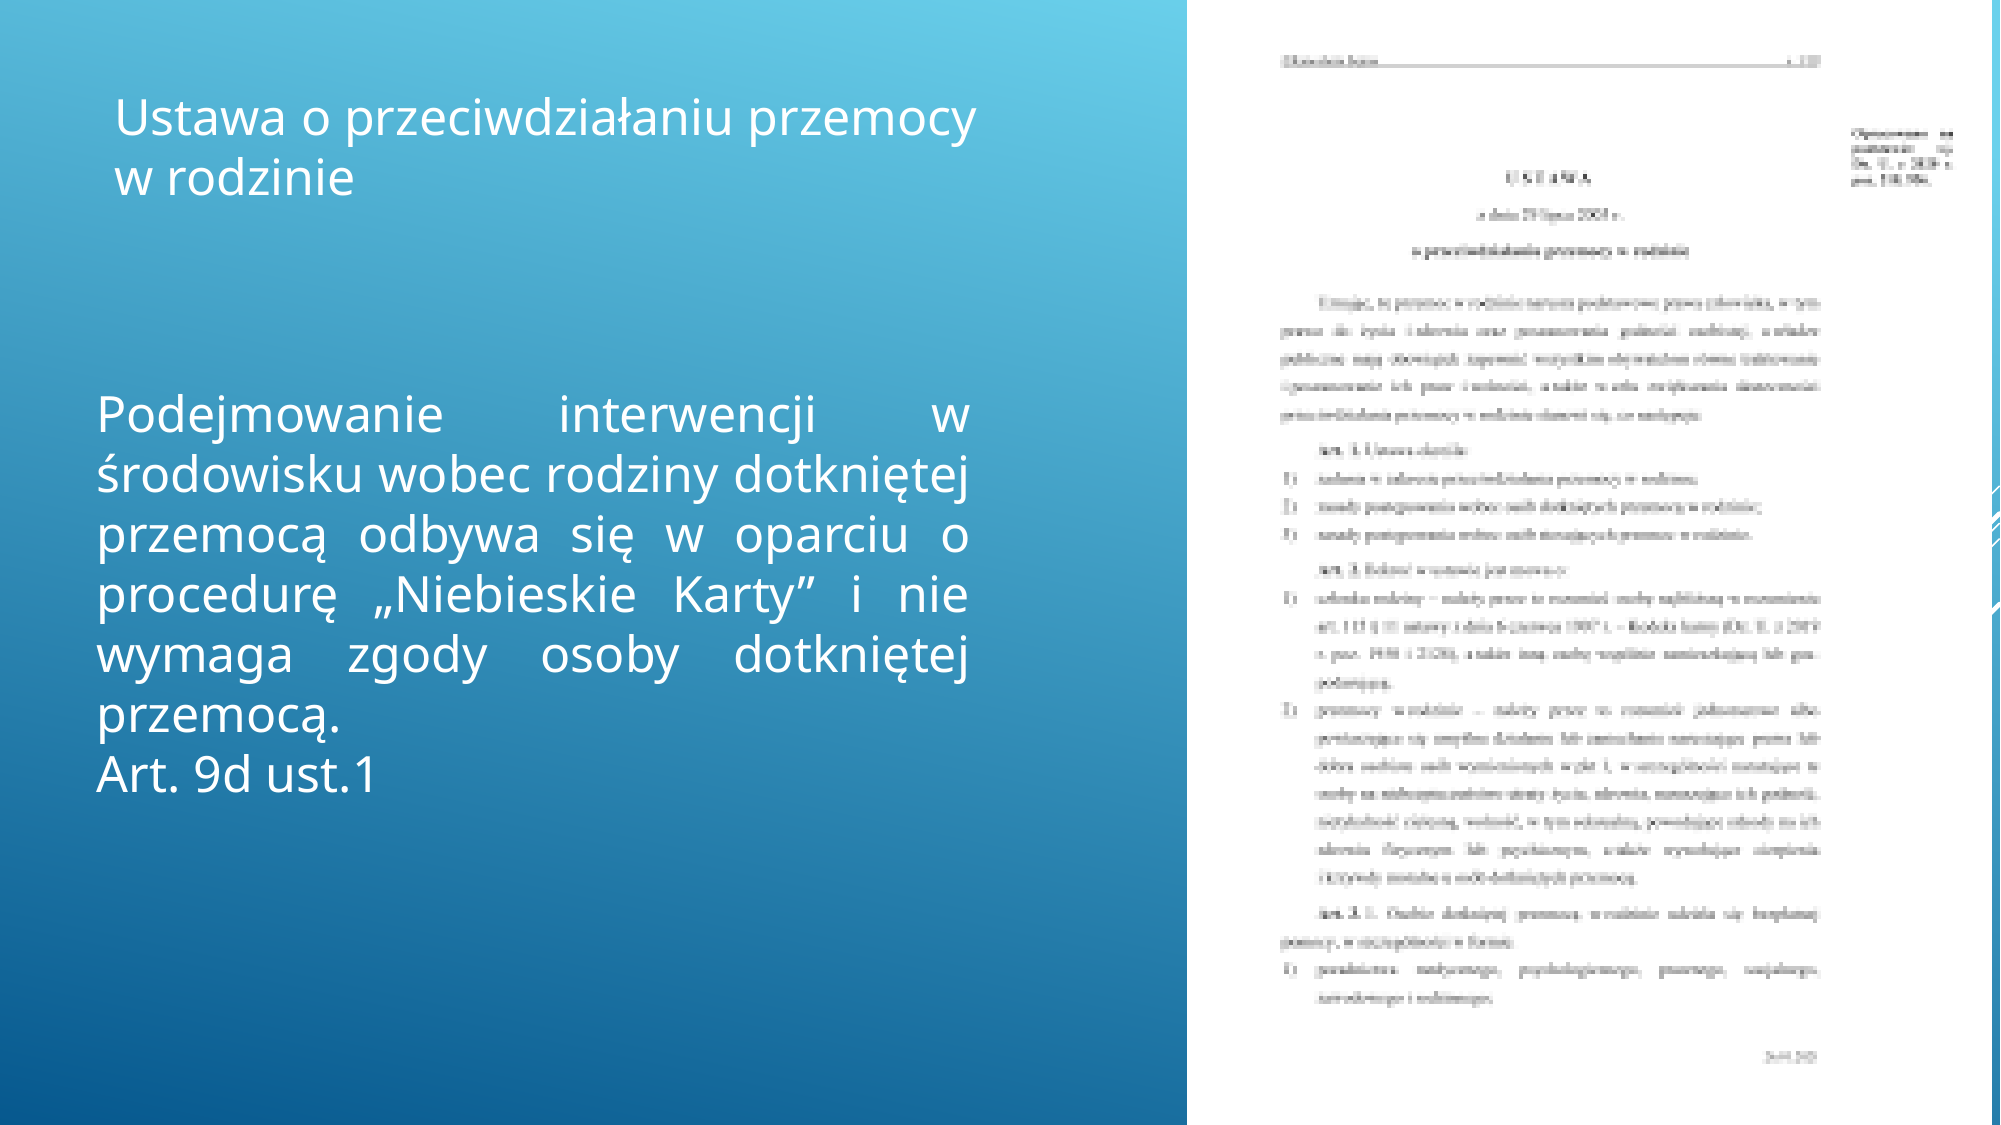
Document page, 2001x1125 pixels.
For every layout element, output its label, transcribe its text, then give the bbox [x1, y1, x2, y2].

text_box Podejmowanie interwencji w środowisku wobec rodziny dotkniętej przemocą odbywa się w oparciu o procedurę „Niebieskie Karty” i nie wymaga zgody osoby dotkniętej przemocą. Art. 9d ust.1 [81, 375, 986, 856]
text_box Ustawa o przeciwdziałaniu przemocy w rodzinie [99, 78, 1187, 213]
picture [1187, 0, 1992, 1125]
